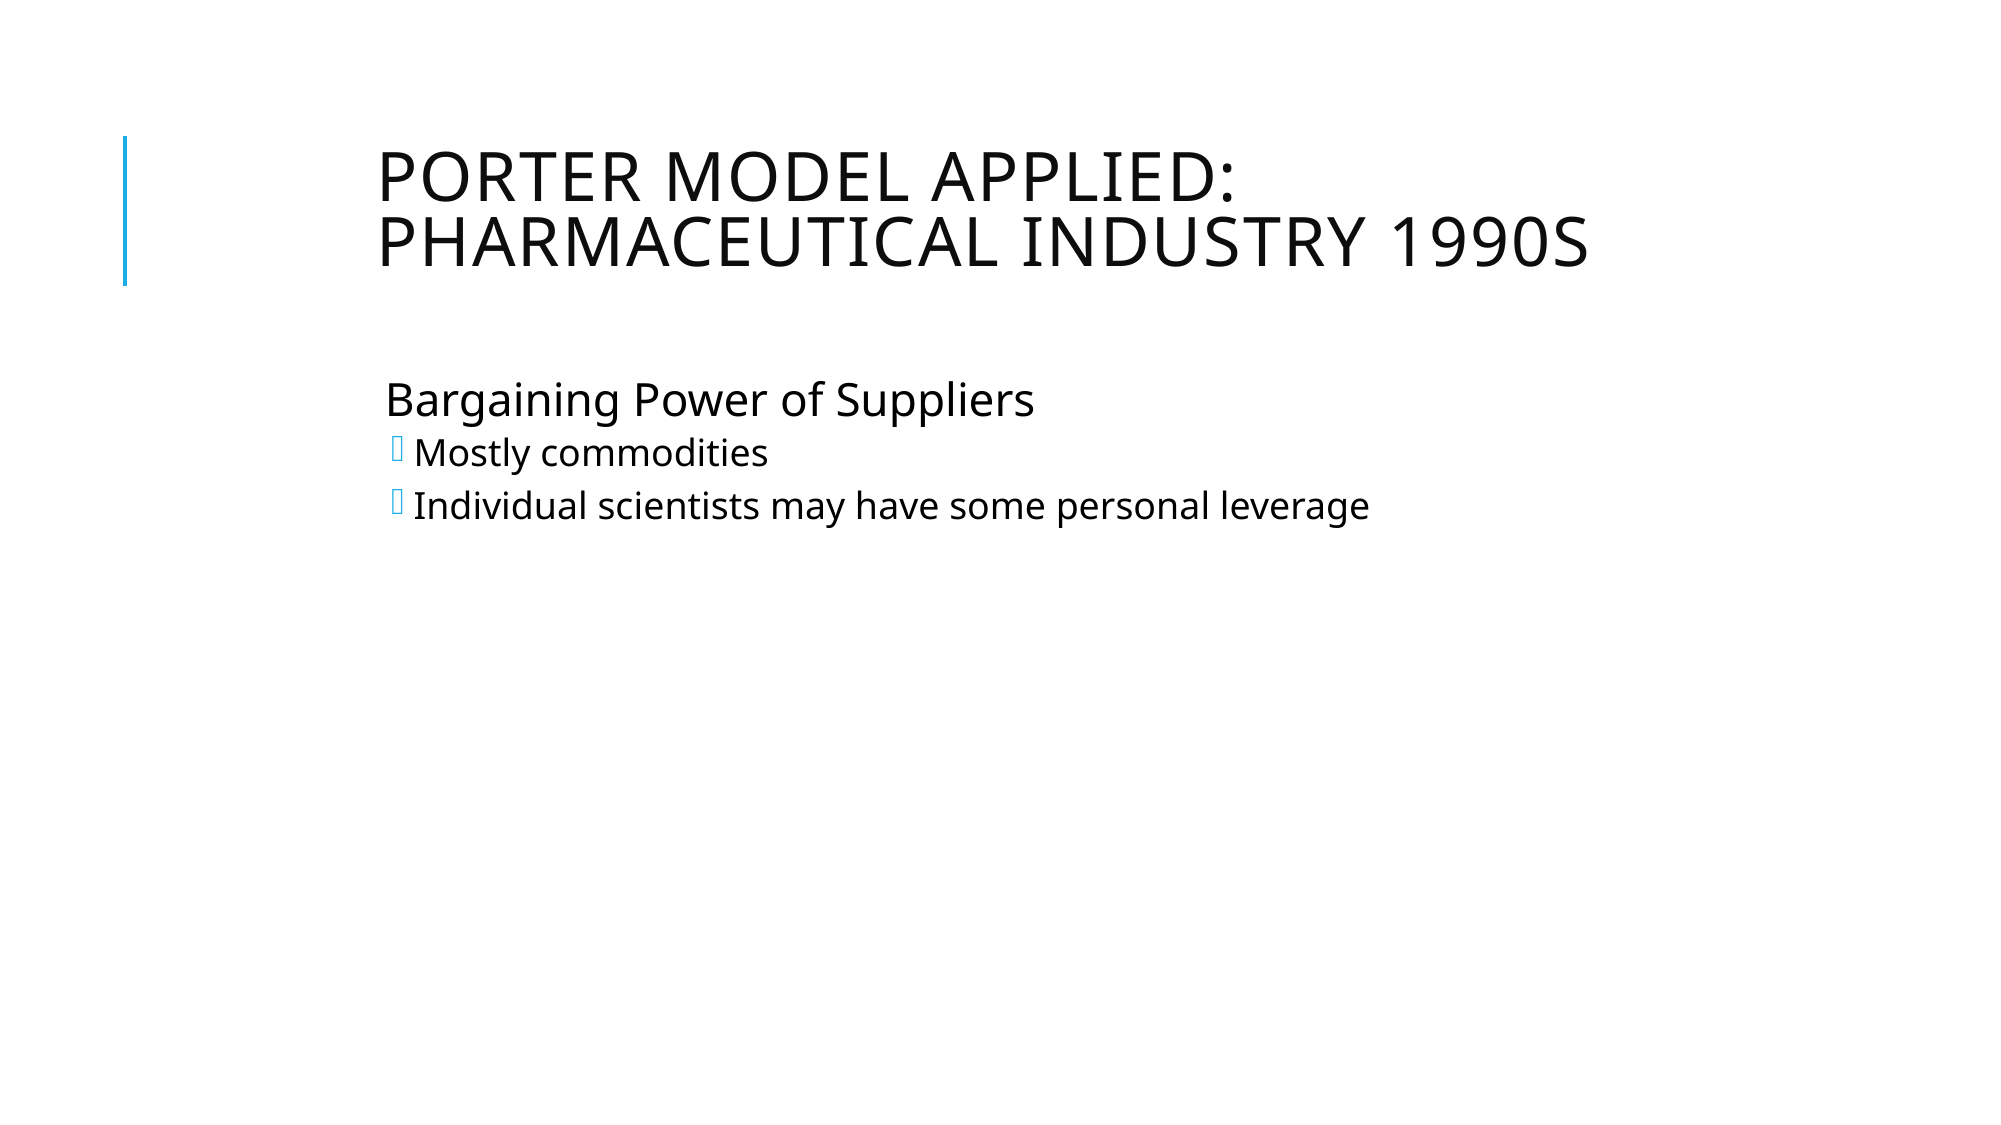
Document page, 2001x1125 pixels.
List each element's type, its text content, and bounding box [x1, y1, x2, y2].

title Porter Model Applied: Pharmaceutical Industry 1990s [361, 125, 1637, 304]
list Bargaining Power of Suppliers Mostly commodities Individual scientists may have some personal leverage [362, 369, 1638, 1000]
